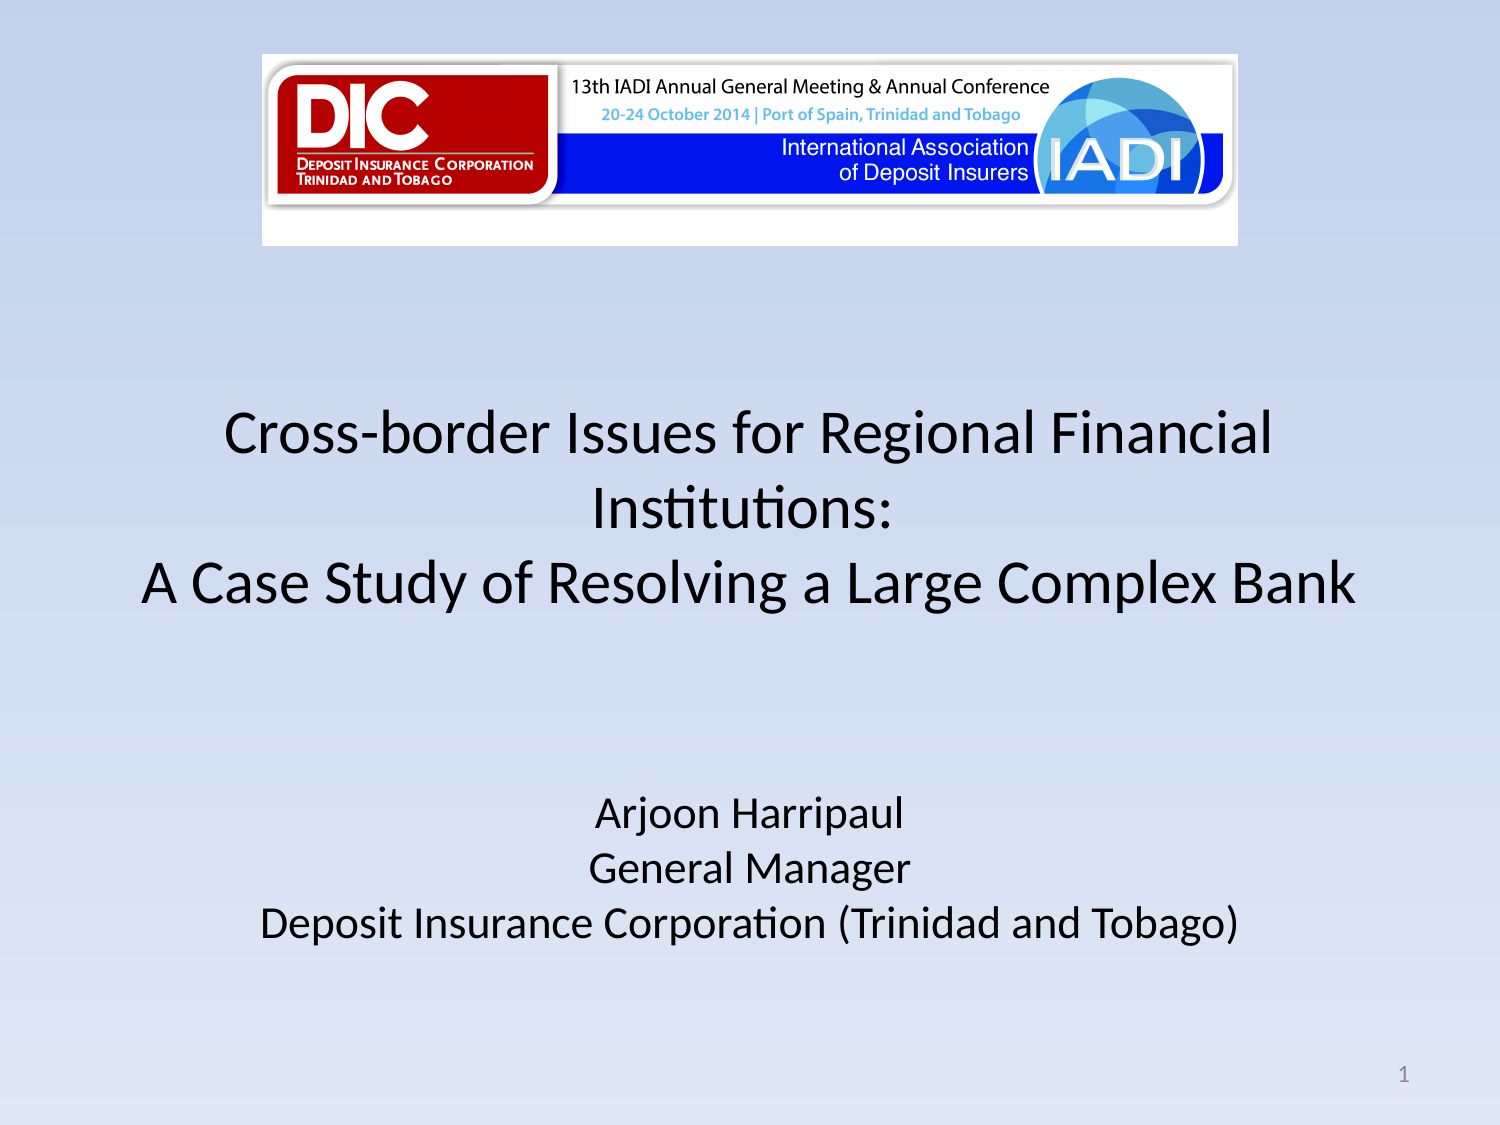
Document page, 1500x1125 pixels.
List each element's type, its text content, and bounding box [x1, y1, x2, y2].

title Cross-border Issues for Regional Financial Institutions: A Case Study of Resolving a Large Complex Bank [112, 278, 1388, 728]
subtitle Arjoon Harripaul General Manager Deposit Insurance Corporation (Trinidad and Tobago) [225, 775, 1275, 973]
slide_number 1 [1074, 1042, 1425, 1103]
picture [262, 54, 1238, 246]
